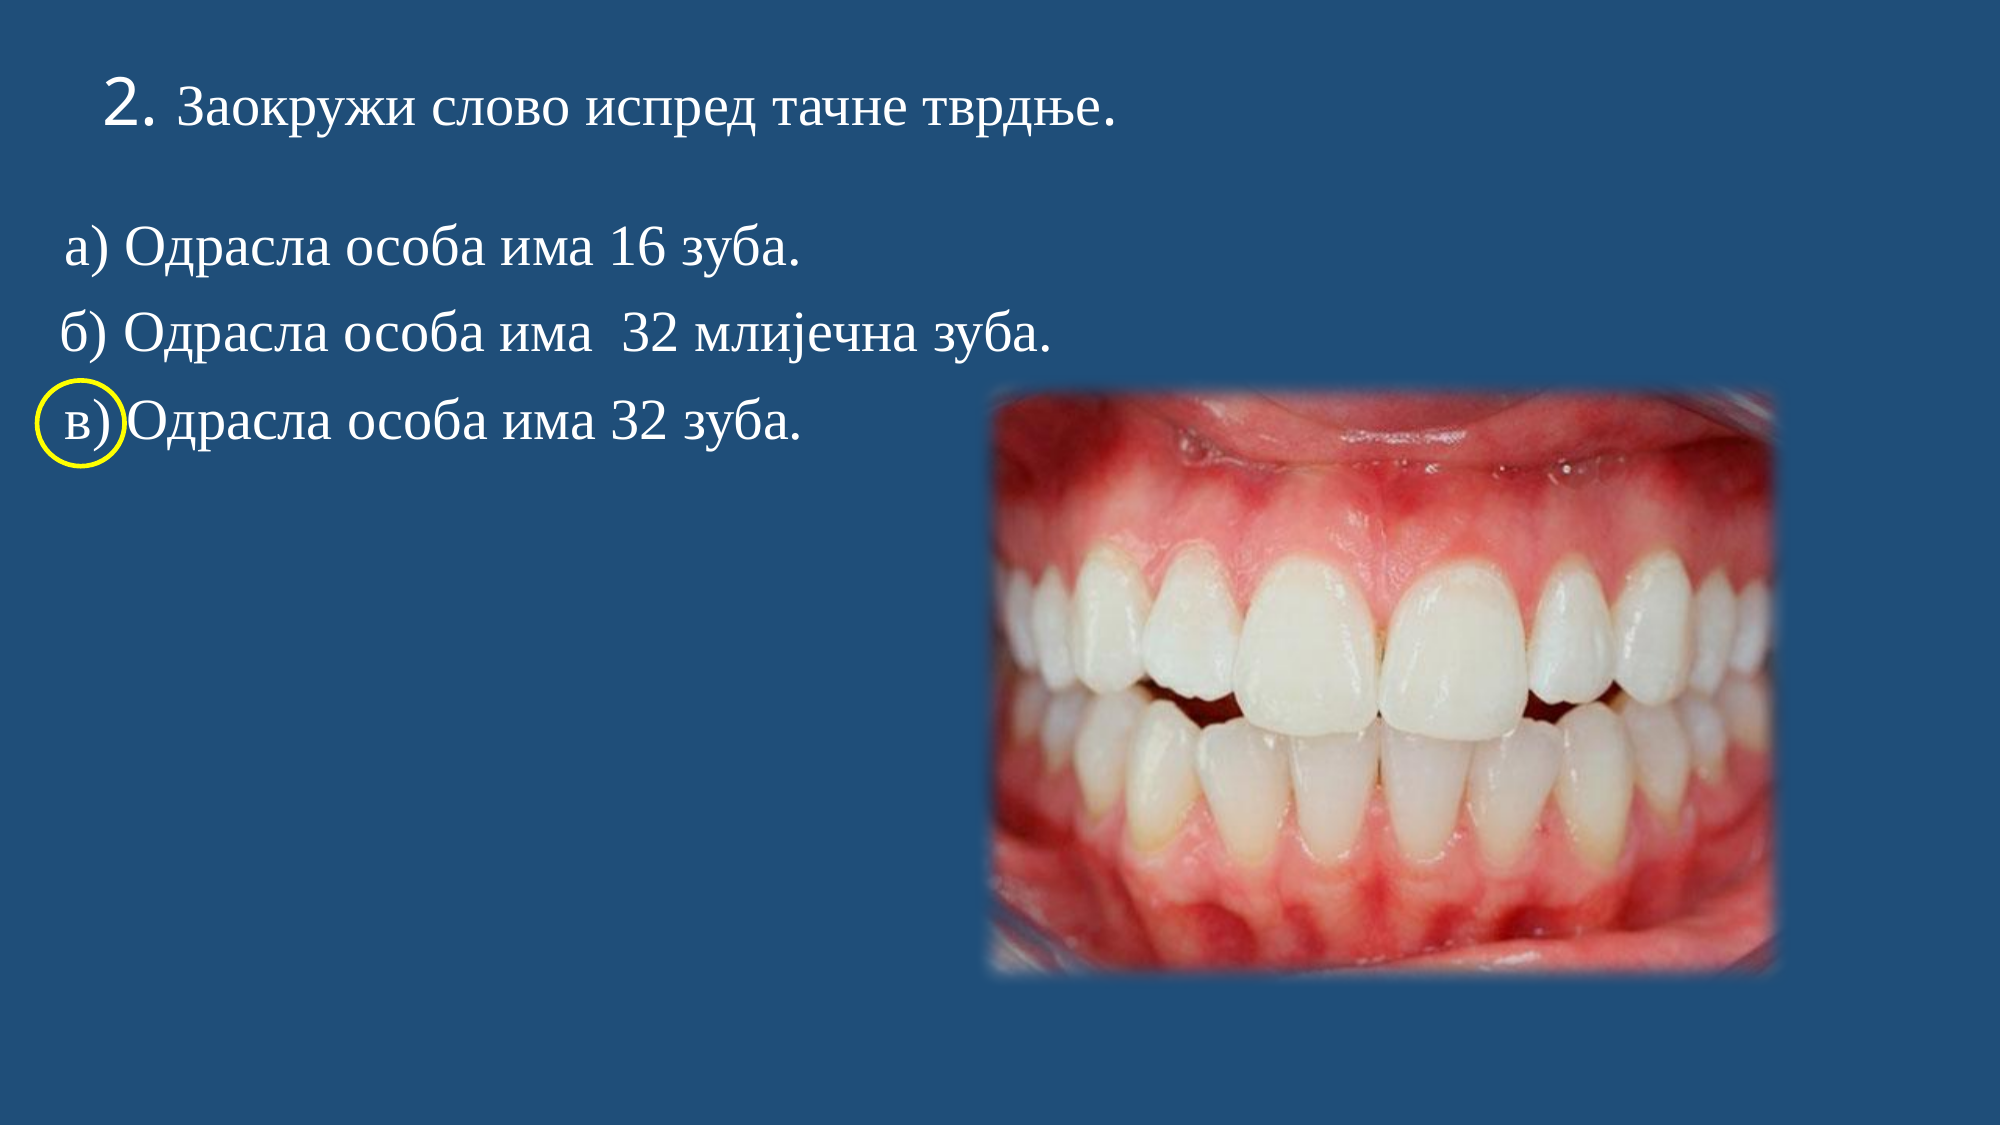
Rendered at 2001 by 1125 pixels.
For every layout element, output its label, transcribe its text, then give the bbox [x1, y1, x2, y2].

text_box а) Одрасла особа има 16 зуба. [50, 200, 1000, 285]
picture [974, 375, 1791, 989]
text_box [35, 379, 126, 468]
title 2. Заокружи слово испред тачне тврдње. [87, 30, 1550, 176]
text_box в) Одрасла особа има 32 зуба. [50, 373, 1963, 459]
text_box б) Одрасла особа има 32 млијечна зуба. [44, 285, 1958, 371]
